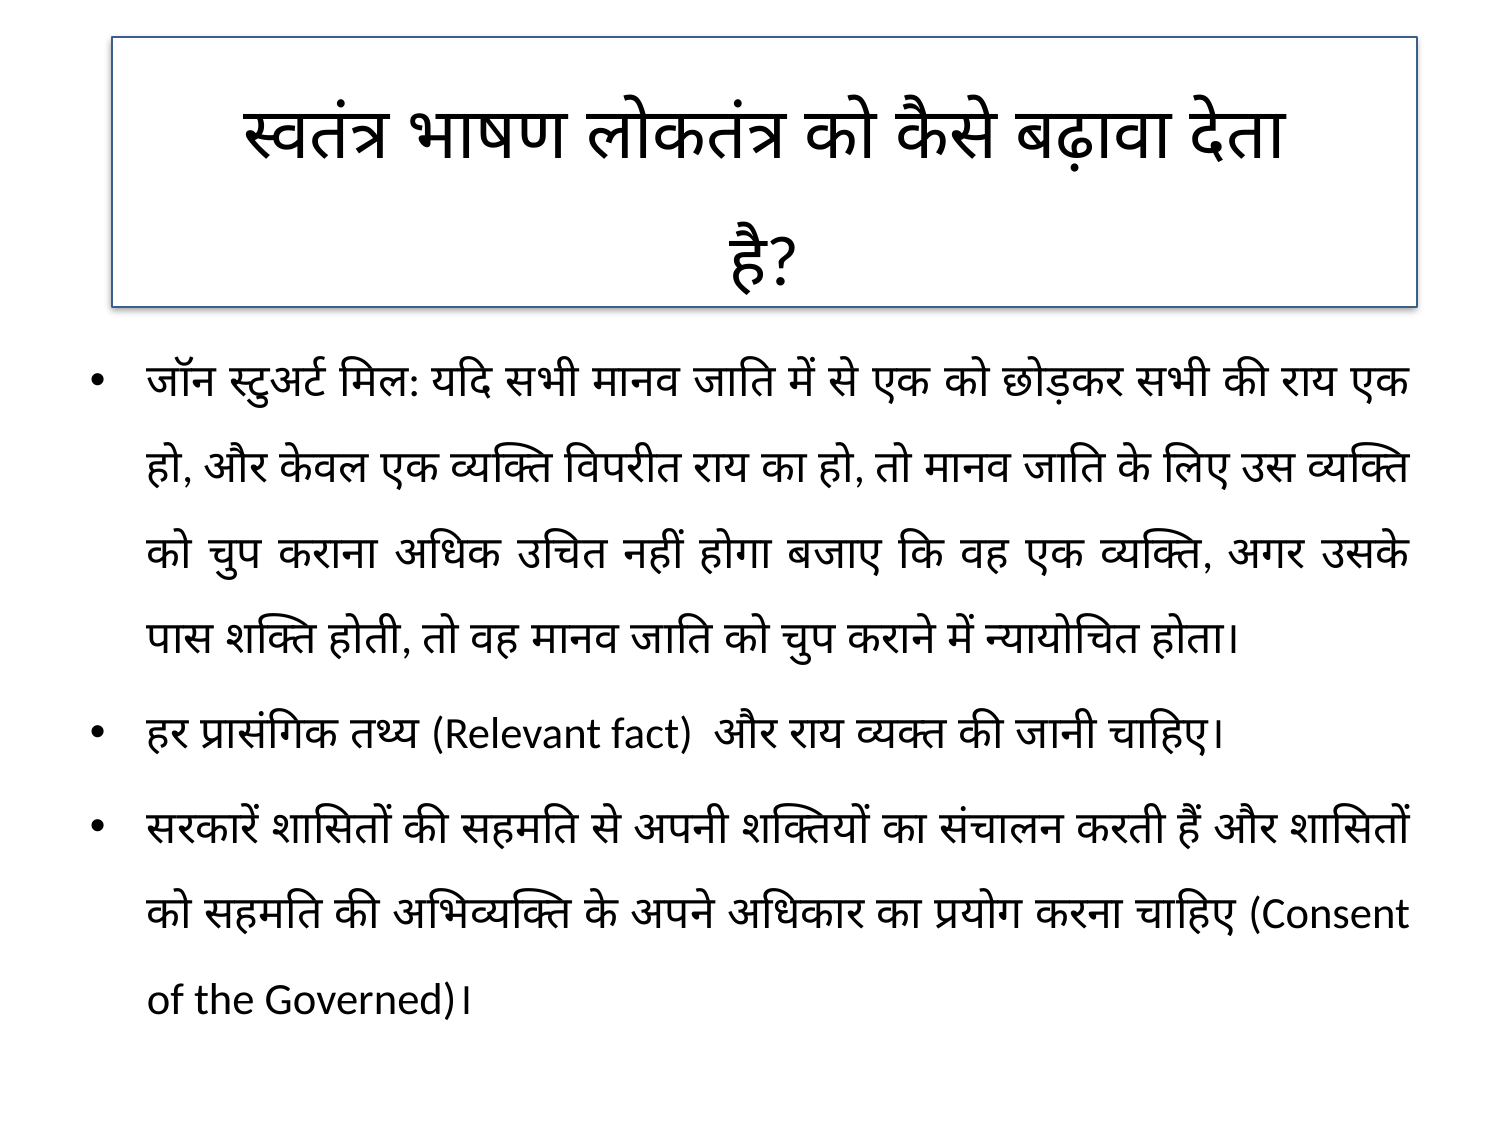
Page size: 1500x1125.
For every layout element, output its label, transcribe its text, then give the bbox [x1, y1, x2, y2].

text_box जॉन स्टुअर्ट मिल: यदि सभी मानव जाति में से एक को छोड़कर सभी की राय एक हो, और केवल एक व्यक्ति विपरीत राय का हो, तो मानव जाति के लिए उस व्यक्ति को चुप कराना अधिक उचित नहीं होगा बजाए कि वह एक व्यक्ति, अगर उसके पास शक्ति होती, तो वह मानव जाति को चुप कराने में न्यायोचित होता। हर प्रासंगिक तथ्य (Relevant fact) और राय व्यक्त की जानी चाहिए। सरकारें शासितों की सहमति से अपनी शक्तियों का संचालन करती हैं और शासितों को सहमति की अभिव्यक्ति के अपने अधिकार का प्रयोग करना चाहिए (Consent of the Governed)। [74, 312, 1425, 1055]
text_box स्वतंत्र भाषण लोकतंत्र को कैसे बढ़ावा देता है? [111, 37, 1417, 308]
